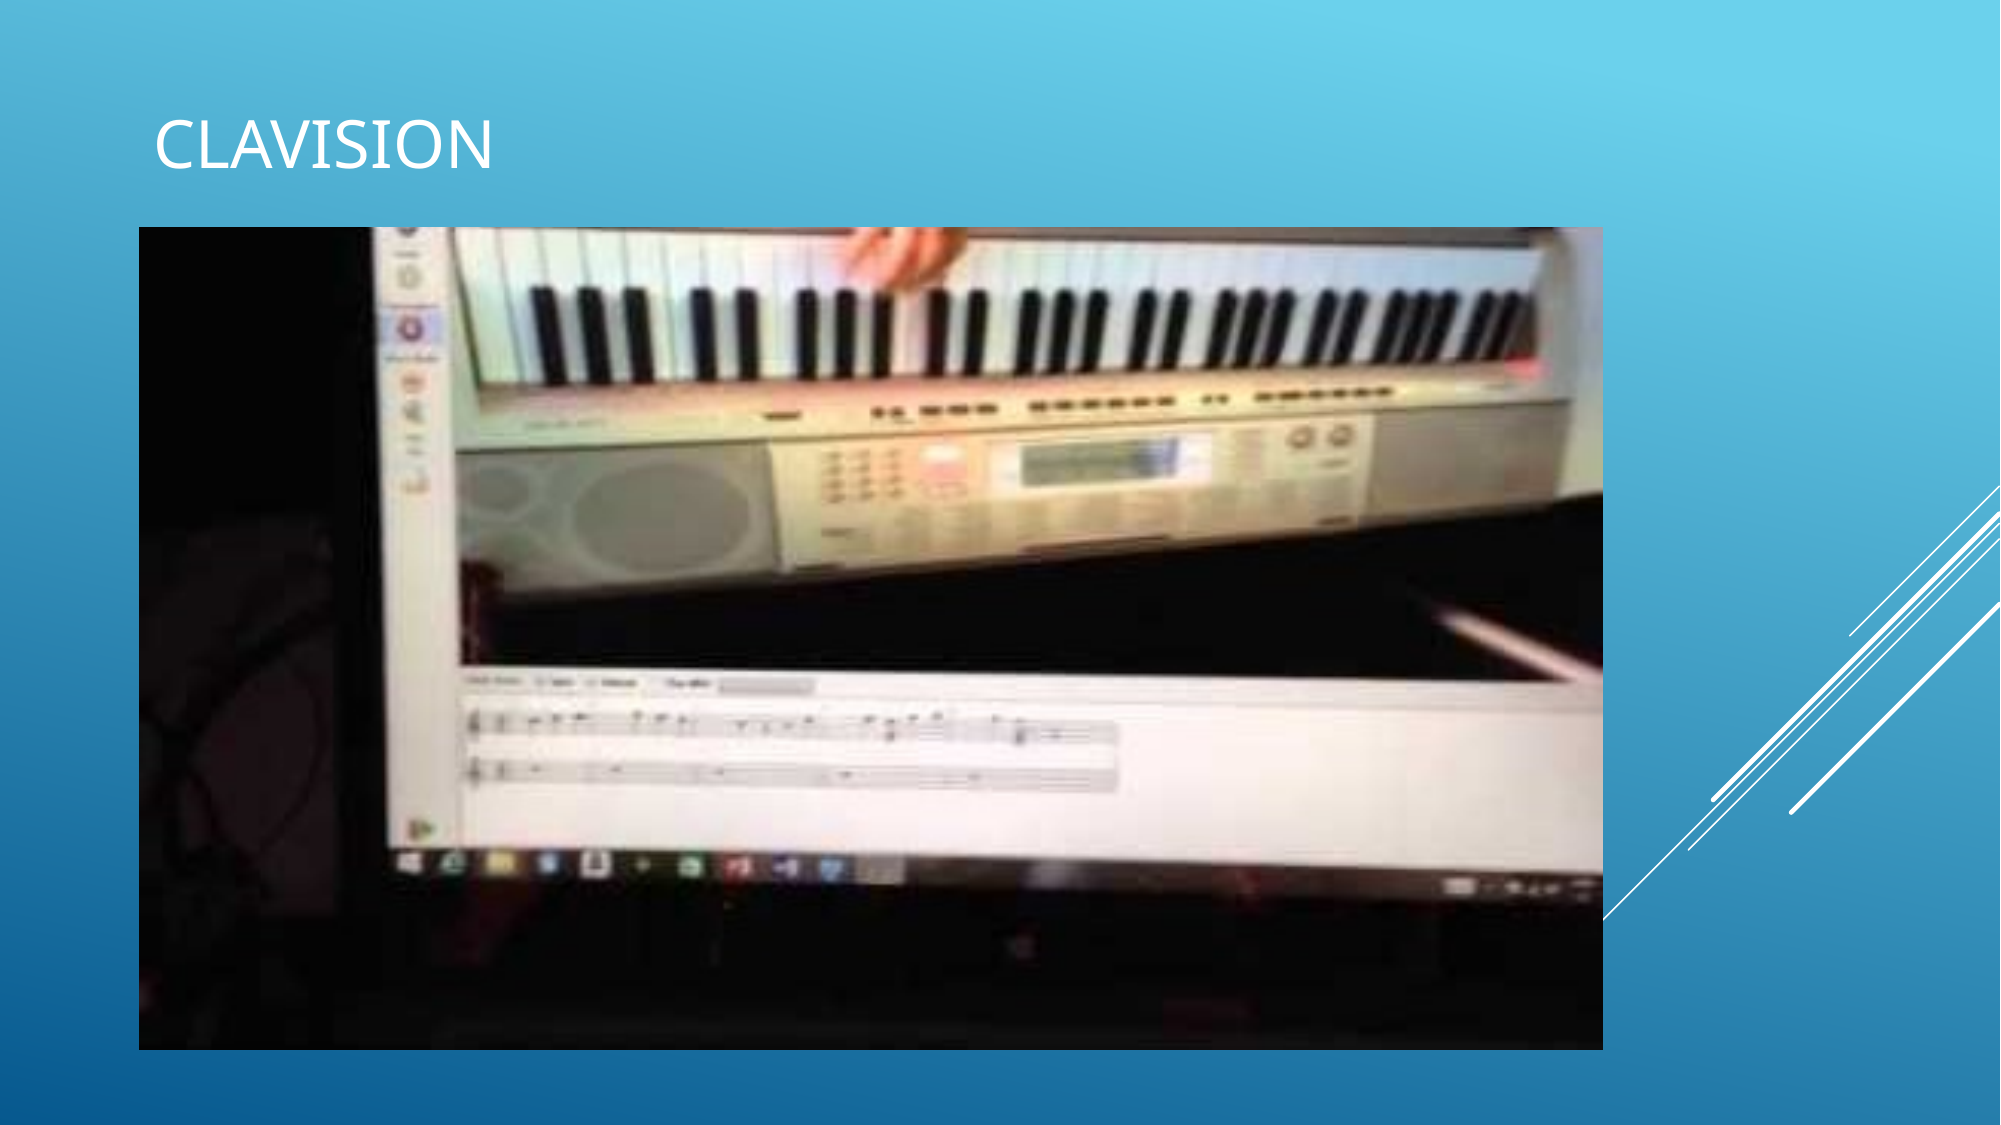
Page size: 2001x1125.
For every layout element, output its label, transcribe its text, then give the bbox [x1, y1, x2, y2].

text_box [138, 226, 1604, 1051]
title Clavision [138, 10, 1789, 273]
